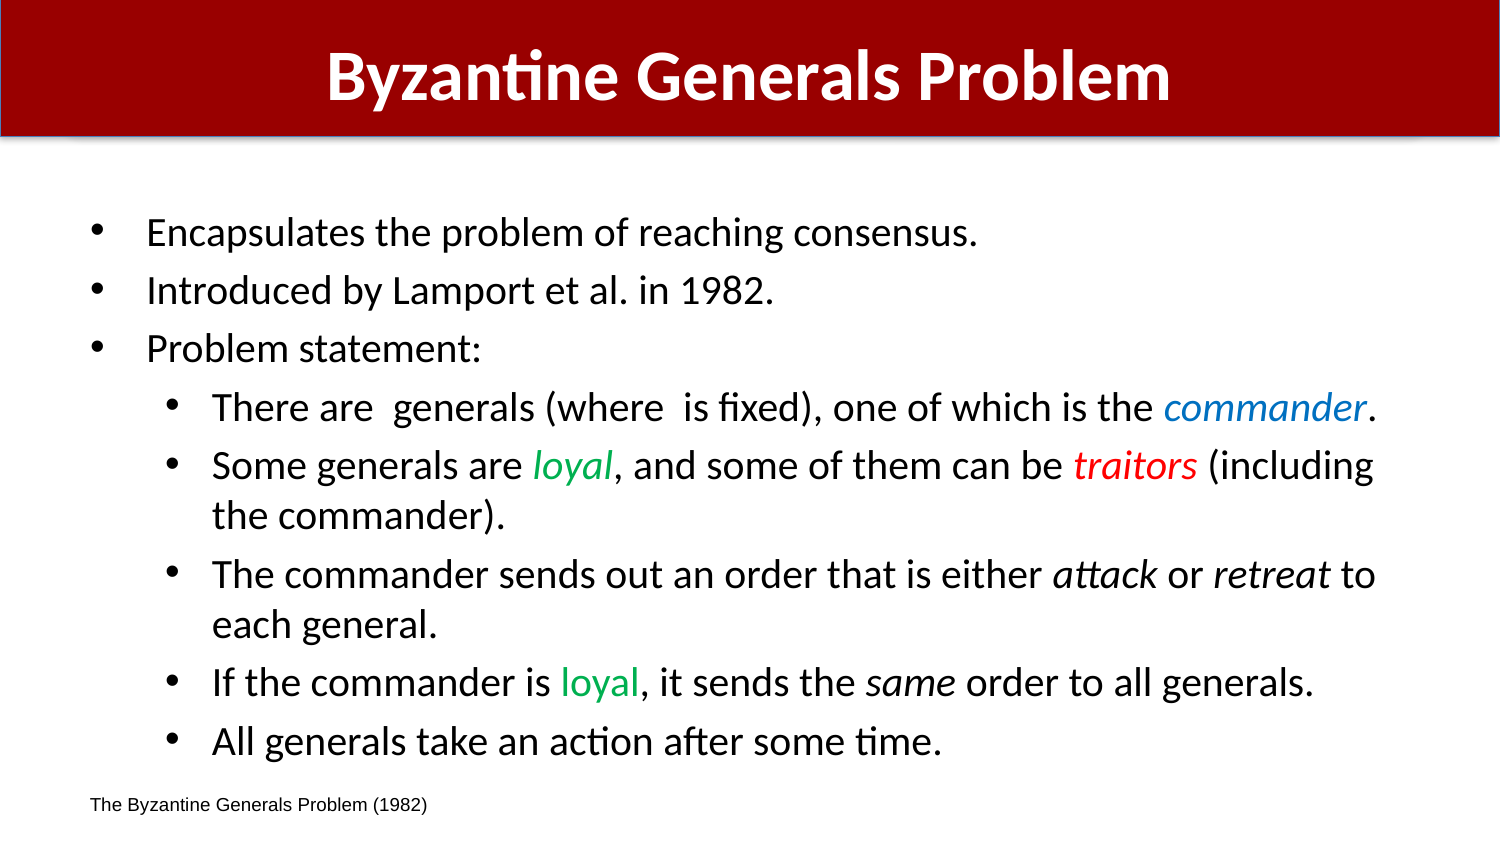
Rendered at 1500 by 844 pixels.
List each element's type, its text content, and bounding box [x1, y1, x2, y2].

text_box The Byzantine Generals Problem (1982) [74, 785, 497, 823]
title Byzantine Generals Problem [75, 20, 1425, 123]
